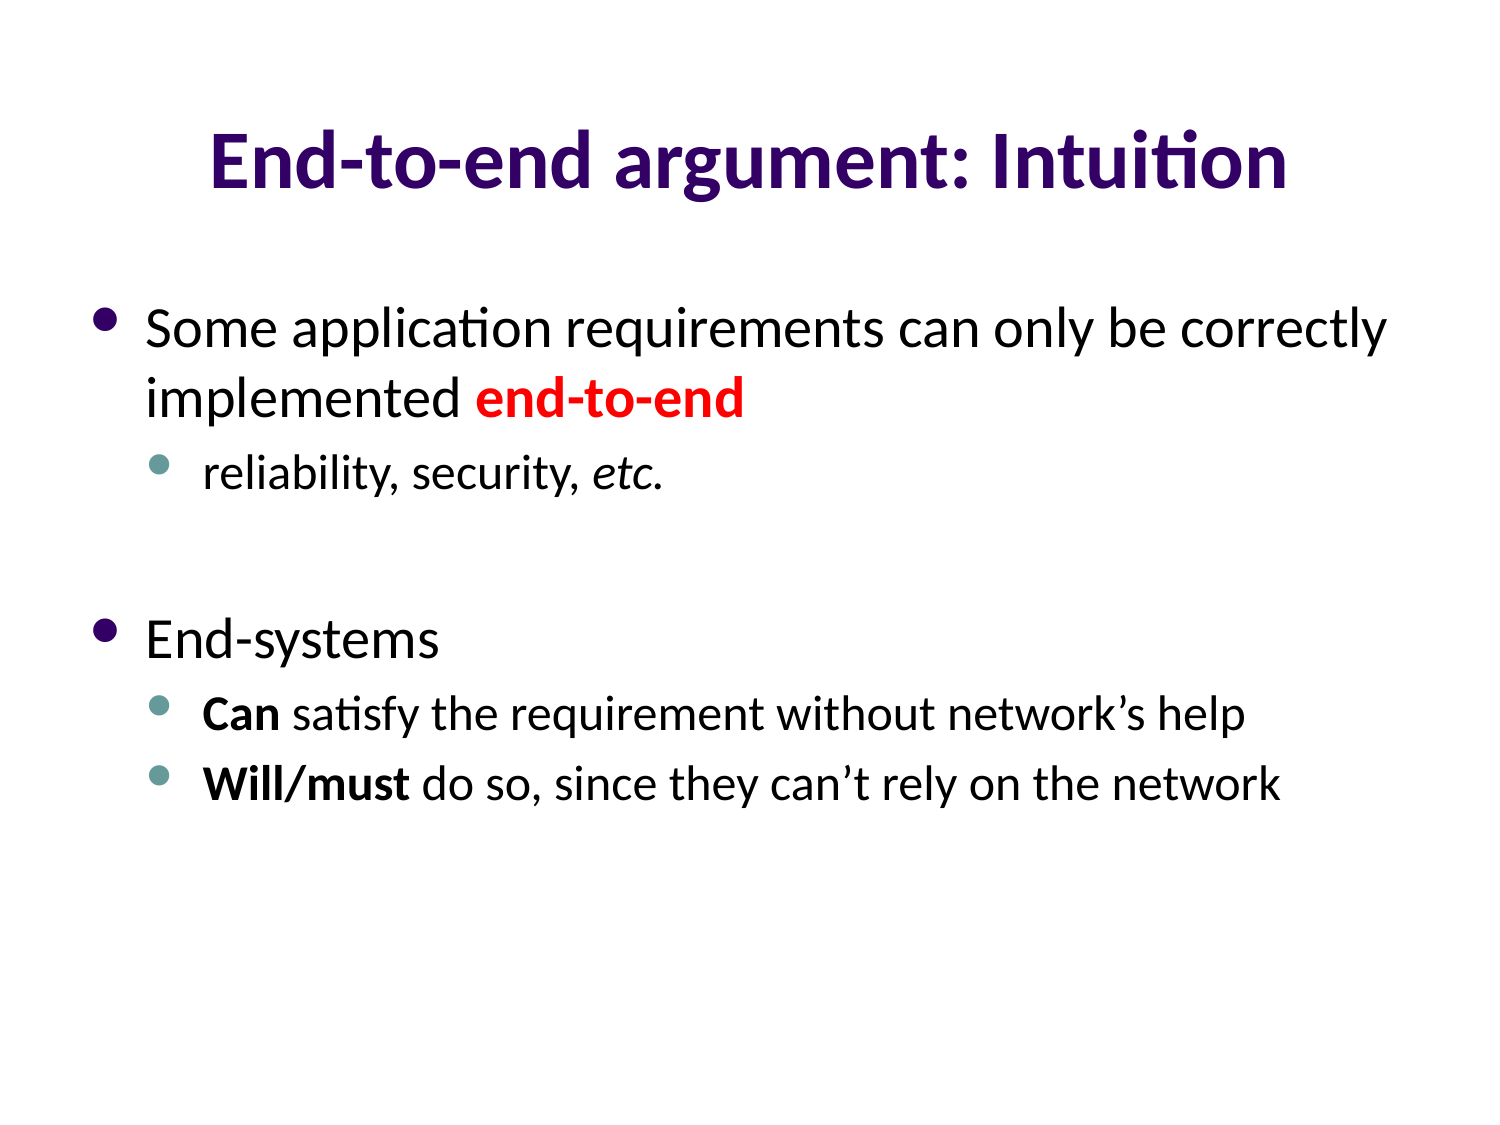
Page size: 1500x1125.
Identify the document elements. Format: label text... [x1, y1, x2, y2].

title End-to-end argument: Intuition [75, 20, 1425, 213]
list Some application requirements can only be correctly implemented end-to-end reliability, security, etc. End-systems Can satisfy the requirement without network’s help Will/must do so, since they can’t rely on the network [75, 282, 1425, 1006]
